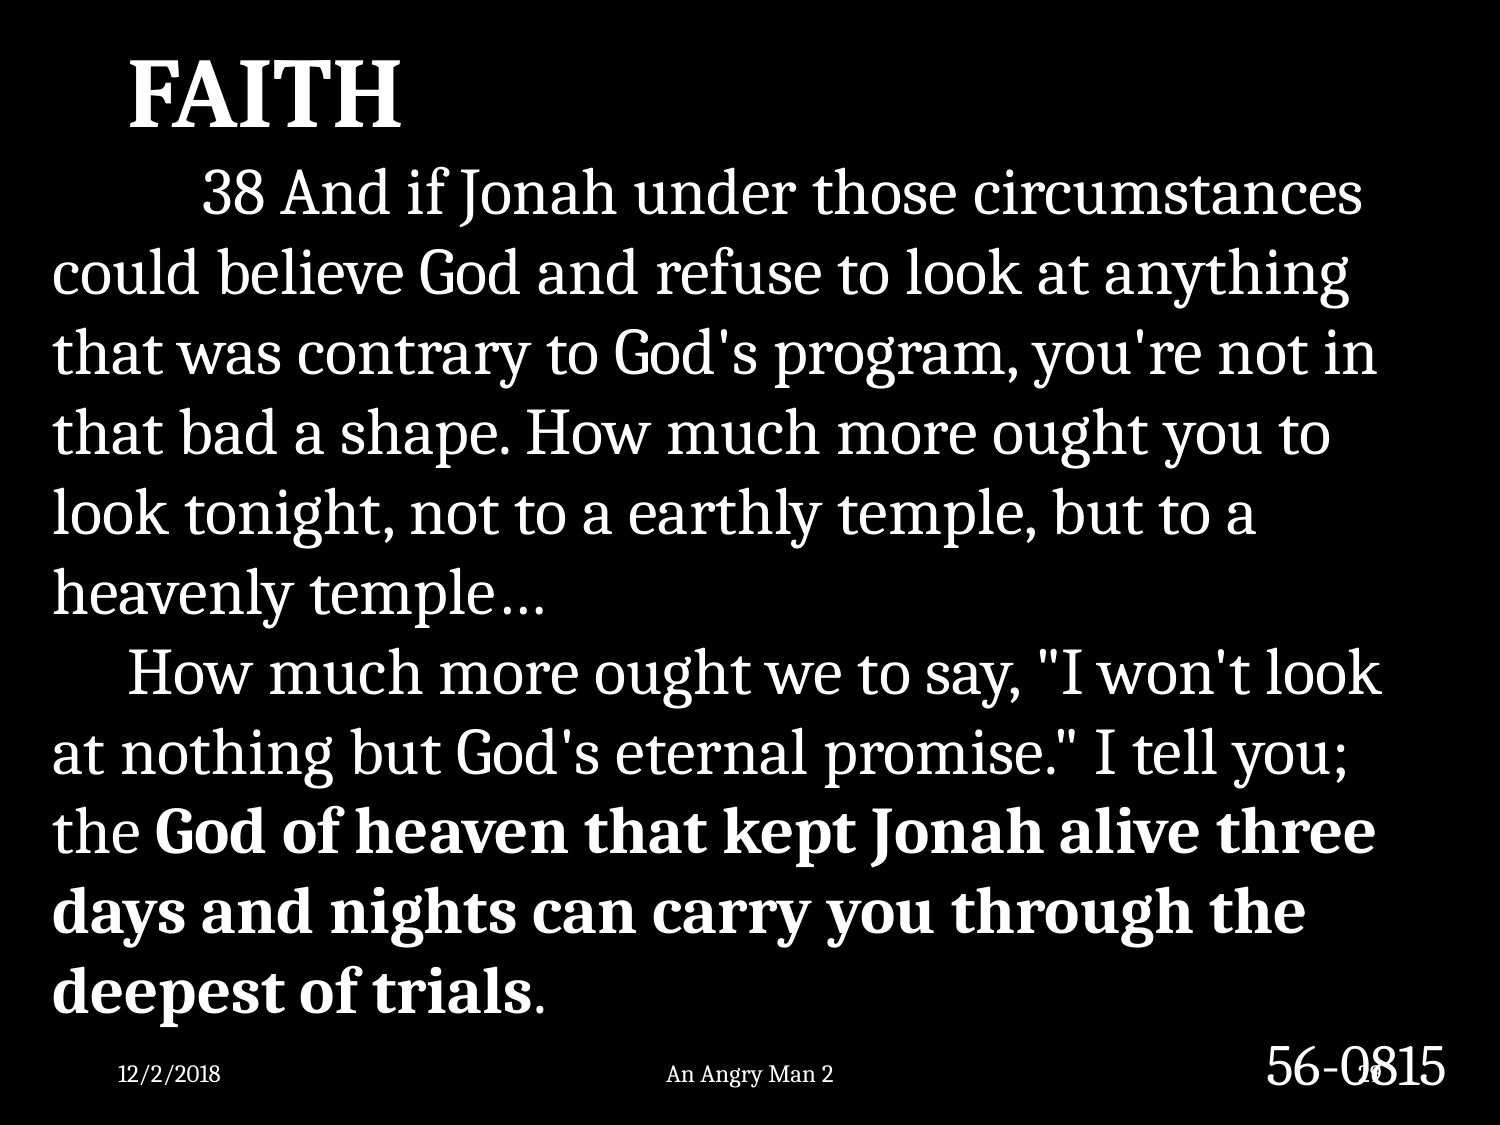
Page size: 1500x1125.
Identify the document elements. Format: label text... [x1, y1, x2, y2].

footer An Angry Man 2 [496, 1042, 1004, 1103]
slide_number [103, 1042, 441, 1103]
slide_number 29 [1059, 1042, 1397, 1103]
text_box FAITH 38 And if Jonah under those circumstances could believe God and refuse to look at anything that was contrary to God's program, you're not in that bad a shape. How much more ought you to look tonight, not to a earthly temple, but to a heavenly temple… How much more ought we to say, "I won't look at nothing but God's eternal promise." I tell you; the God of heaven that kept Jonah alive three days and nights can carry you through the deepest of trials. 56-0815 [37, 20, 1463, 1105]
